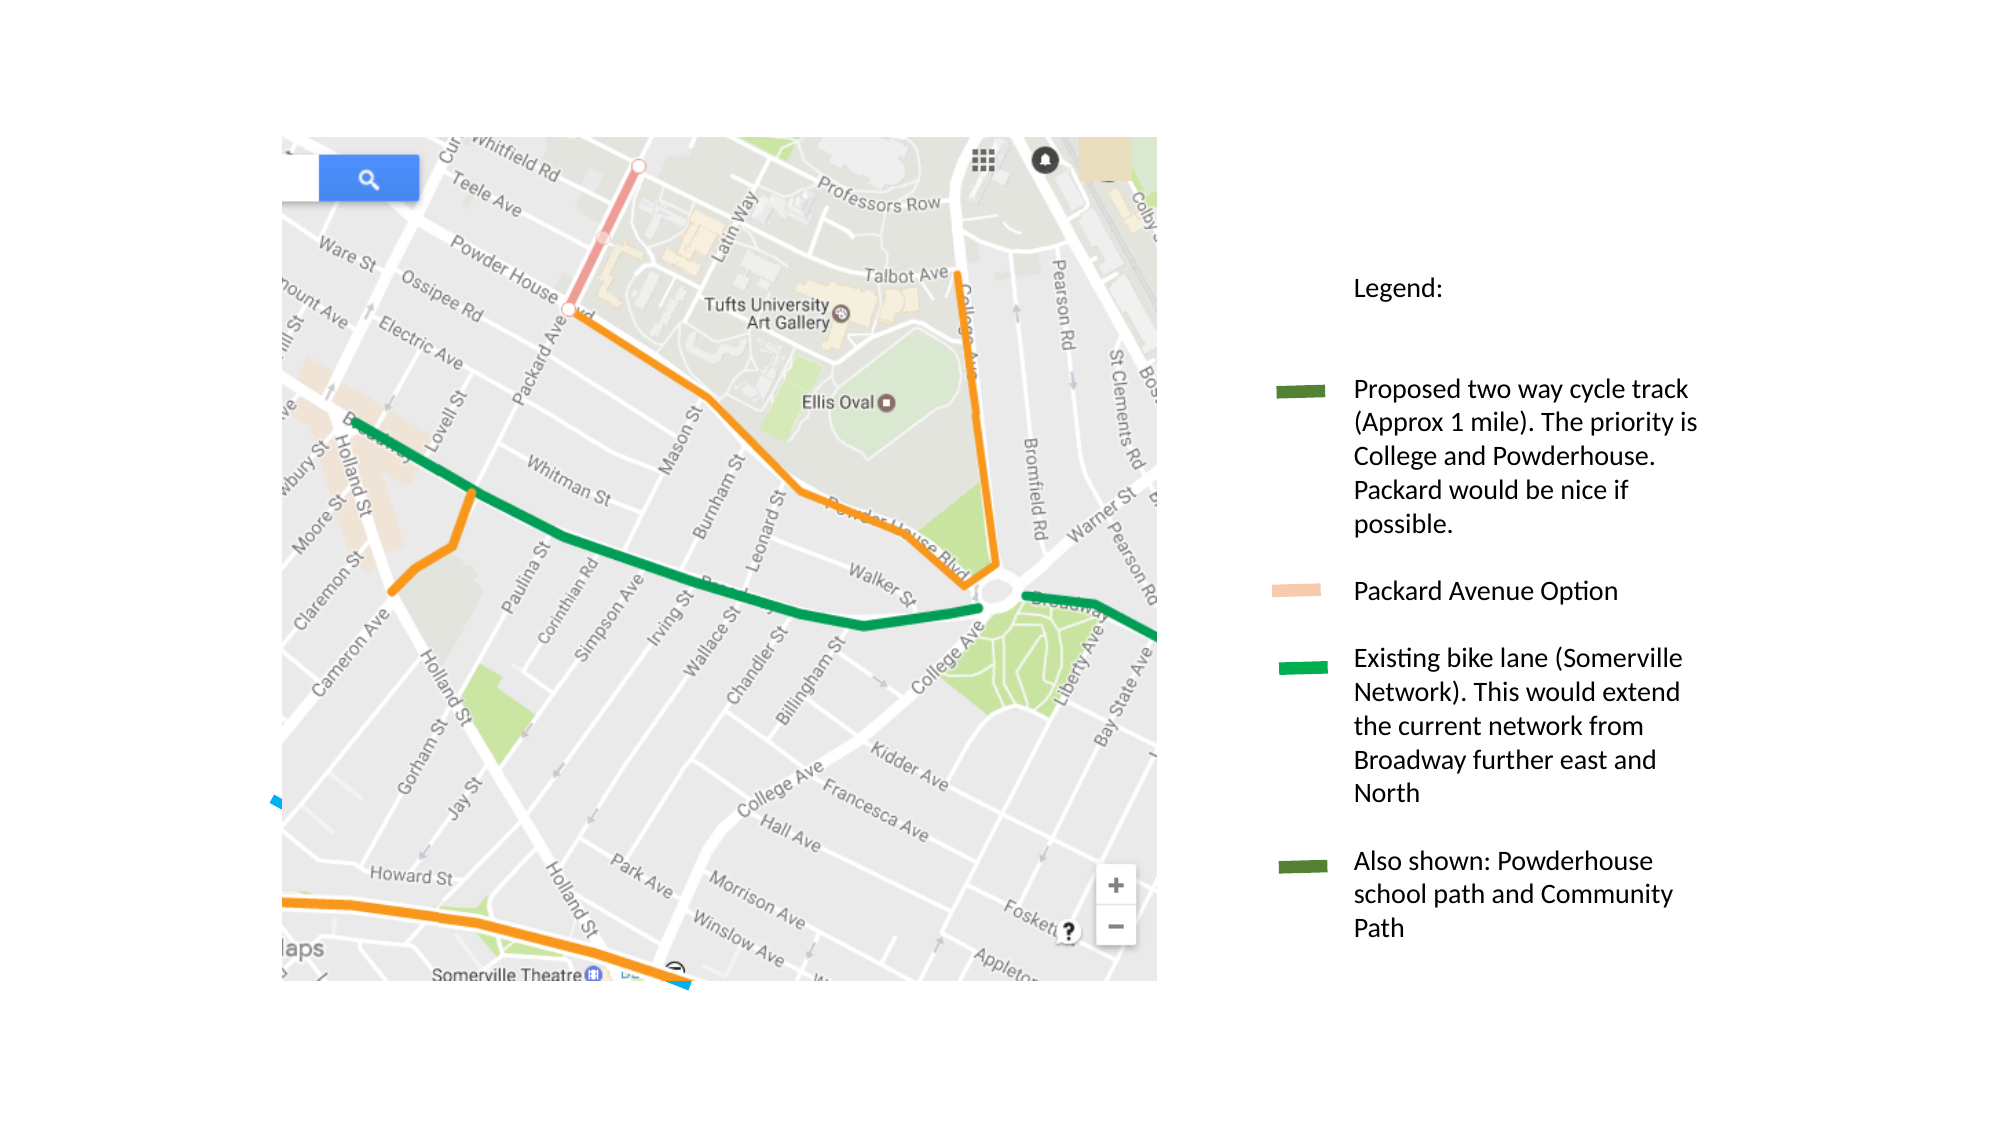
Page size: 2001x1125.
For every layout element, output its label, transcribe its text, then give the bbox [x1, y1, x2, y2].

text_box Legend: Proposed two way cycle track (Approx 1 mile). The priority is College and Powderhouse. Packard would be nice if possible. Packard Avenue Option Existing bike lane (Somerville Network). This would extend the current network from Broadway further east and North Also shown: Powderhouse school path and Community Path [1339, 261, 1721, 1052]
picture [282, 137, 1157, 981]
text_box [271, 798, 282, 894]
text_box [566, 981, 691, 987]
